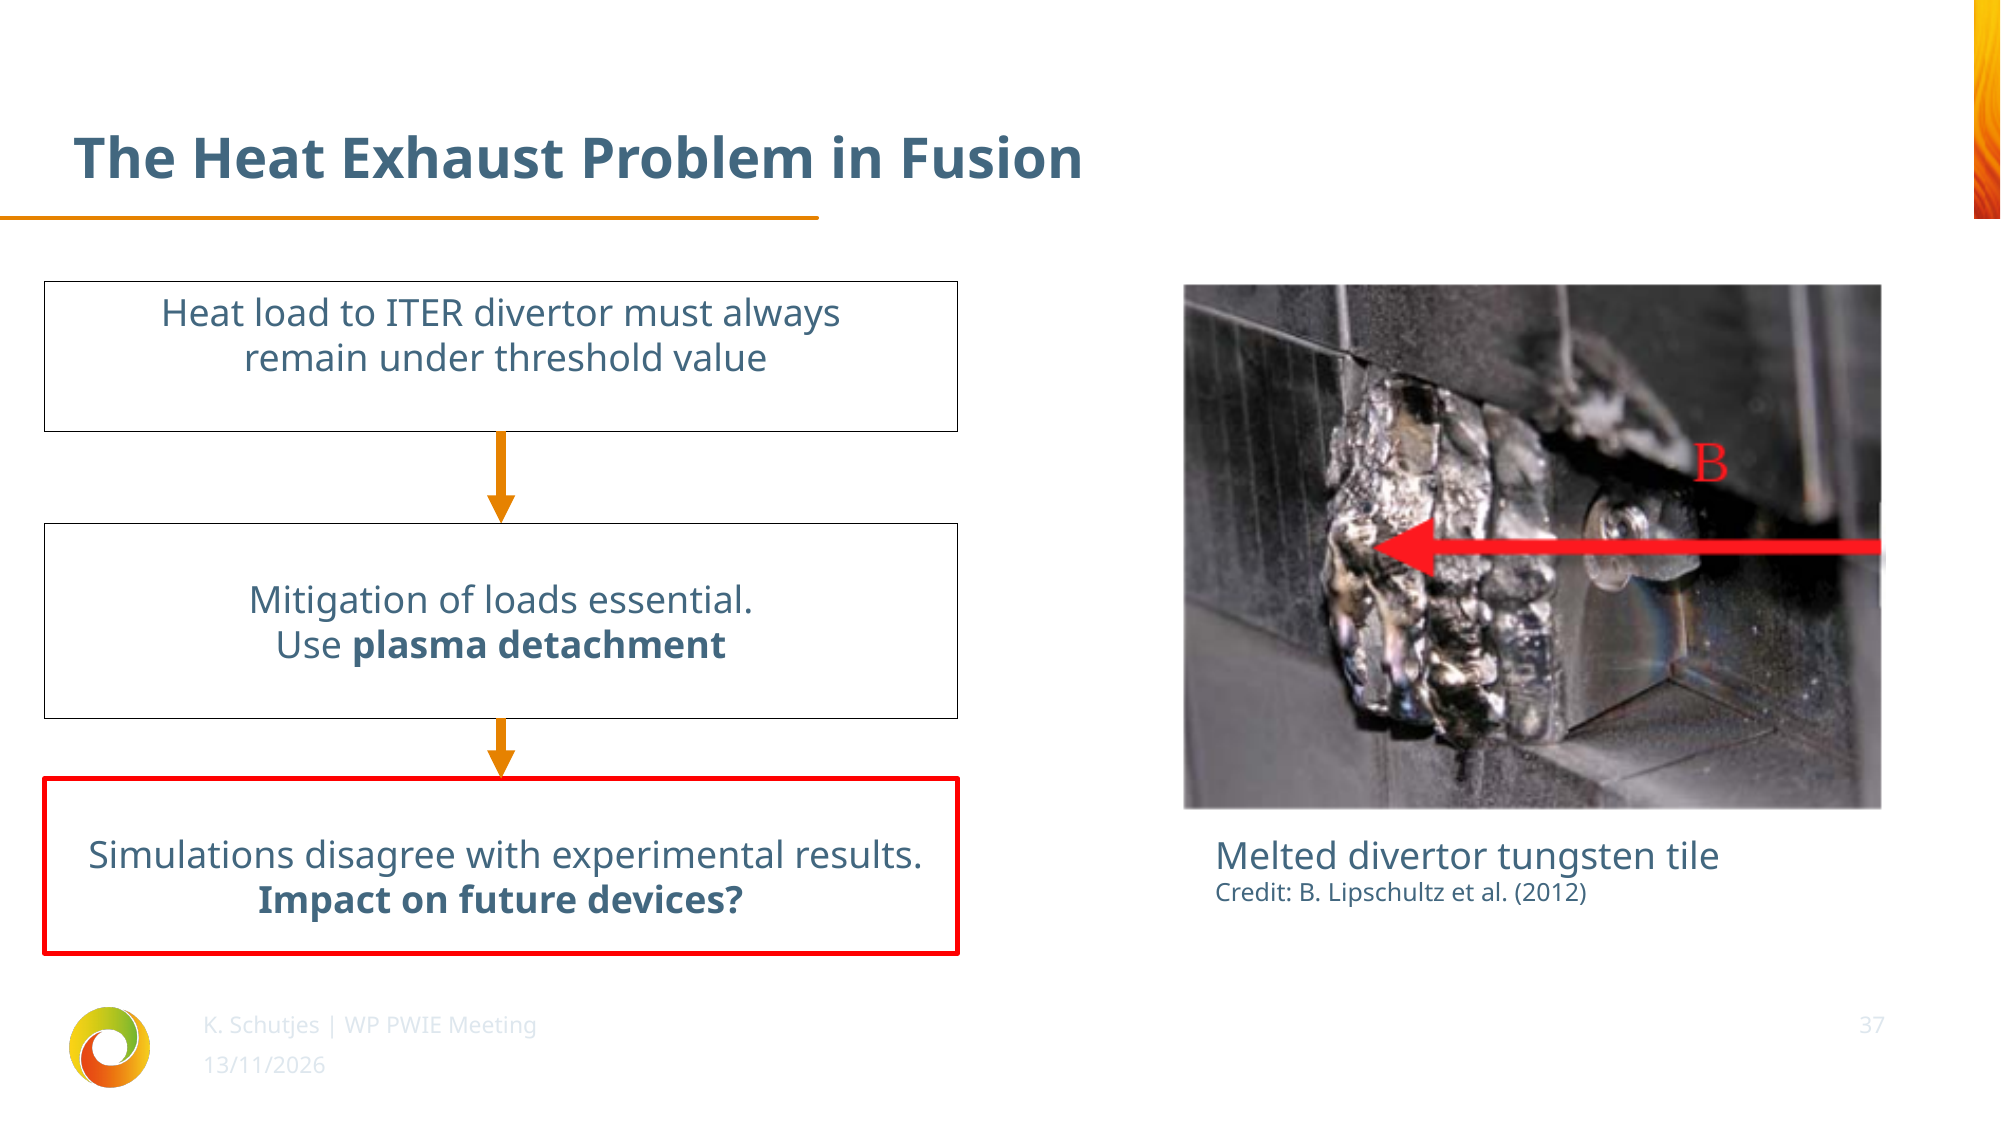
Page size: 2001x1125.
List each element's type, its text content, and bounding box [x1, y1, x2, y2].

text_box Simulations disagree with experimental results. Impact on future devices? [44, 778, 958, 954]
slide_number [188, 1057, 475, 1097]
picture [1180, 281, 1886, 814]
title The Heat Exhaust Problem in Fusion [59, 12, 1857, 198]
picture [1974, 0, 2001, 219]
footer K. Schutjes | WP PWIE Meeting [188, 996, 970, 1057]
slide_number 37 [1771, 996, 1901, 1057]
text_box Heat load to ITER divertor must always remain under threshold value [44, 281, 958, 432]
picture [68, 1006, 151, 1088]
text_box Melted divertor tungsten tile Credit: B. Lipschultz et al. (2012) [1200, 824, 1896, 915]
text_box Mitigation of loads essential. Use plasma detachment [44, 523, 958, 719]
